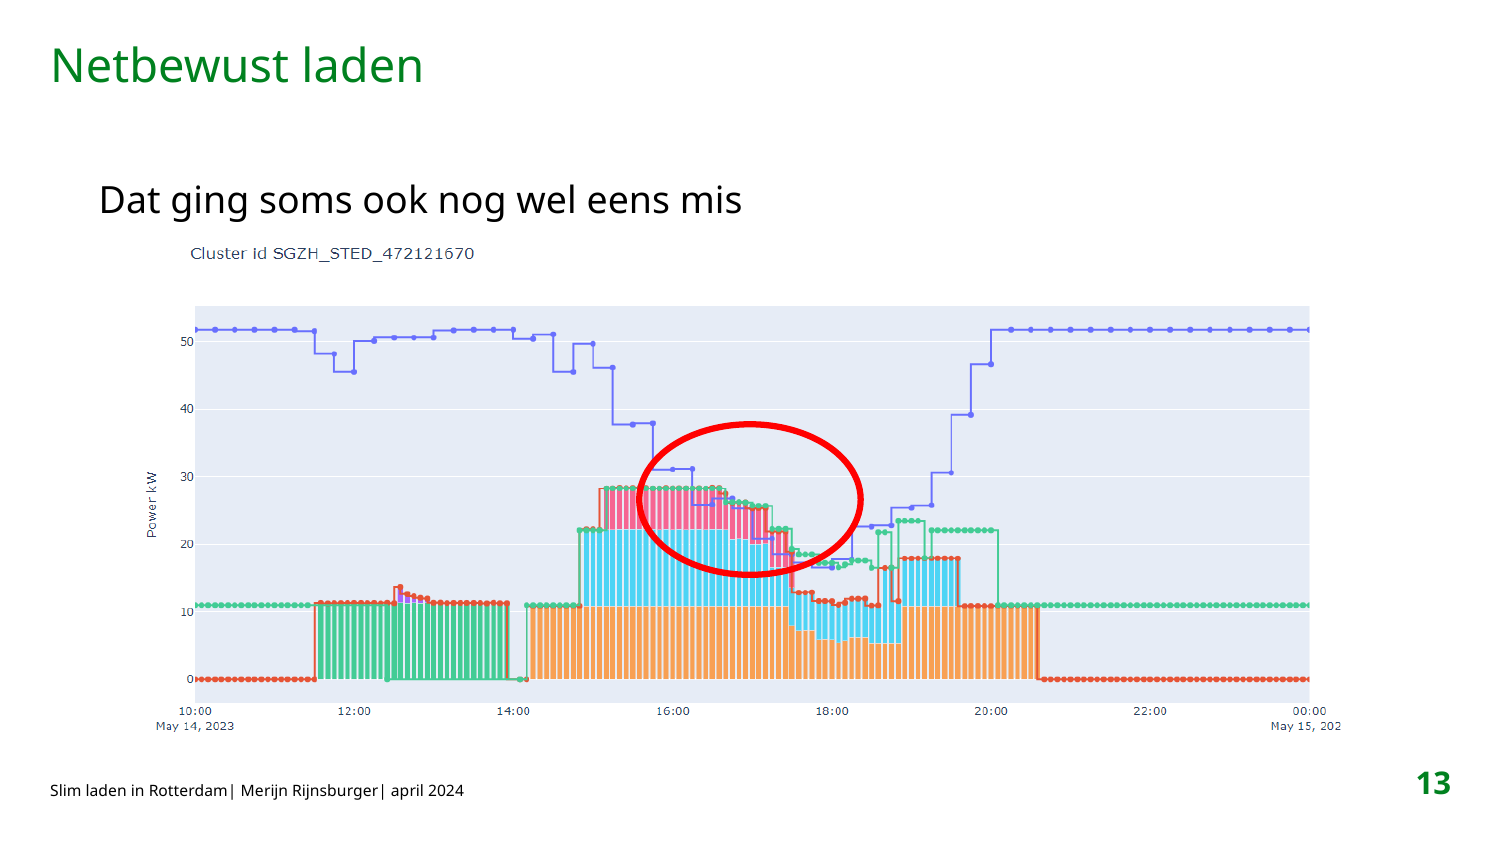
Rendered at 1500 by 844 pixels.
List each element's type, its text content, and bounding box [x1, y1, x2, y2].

footer Slim laden in Rotterdam| Merijn Rijnsburger| april 2024 [50, 780, 963, 800]
title Netbewust laden [50, 41, 1450, 94]
slide_number 13 [1376, 765, 1452, 804]
list Dat ging soms ook nog wel eens mis [98, 173, 1091, 219]
picture [120, 233, 1341, 744]
